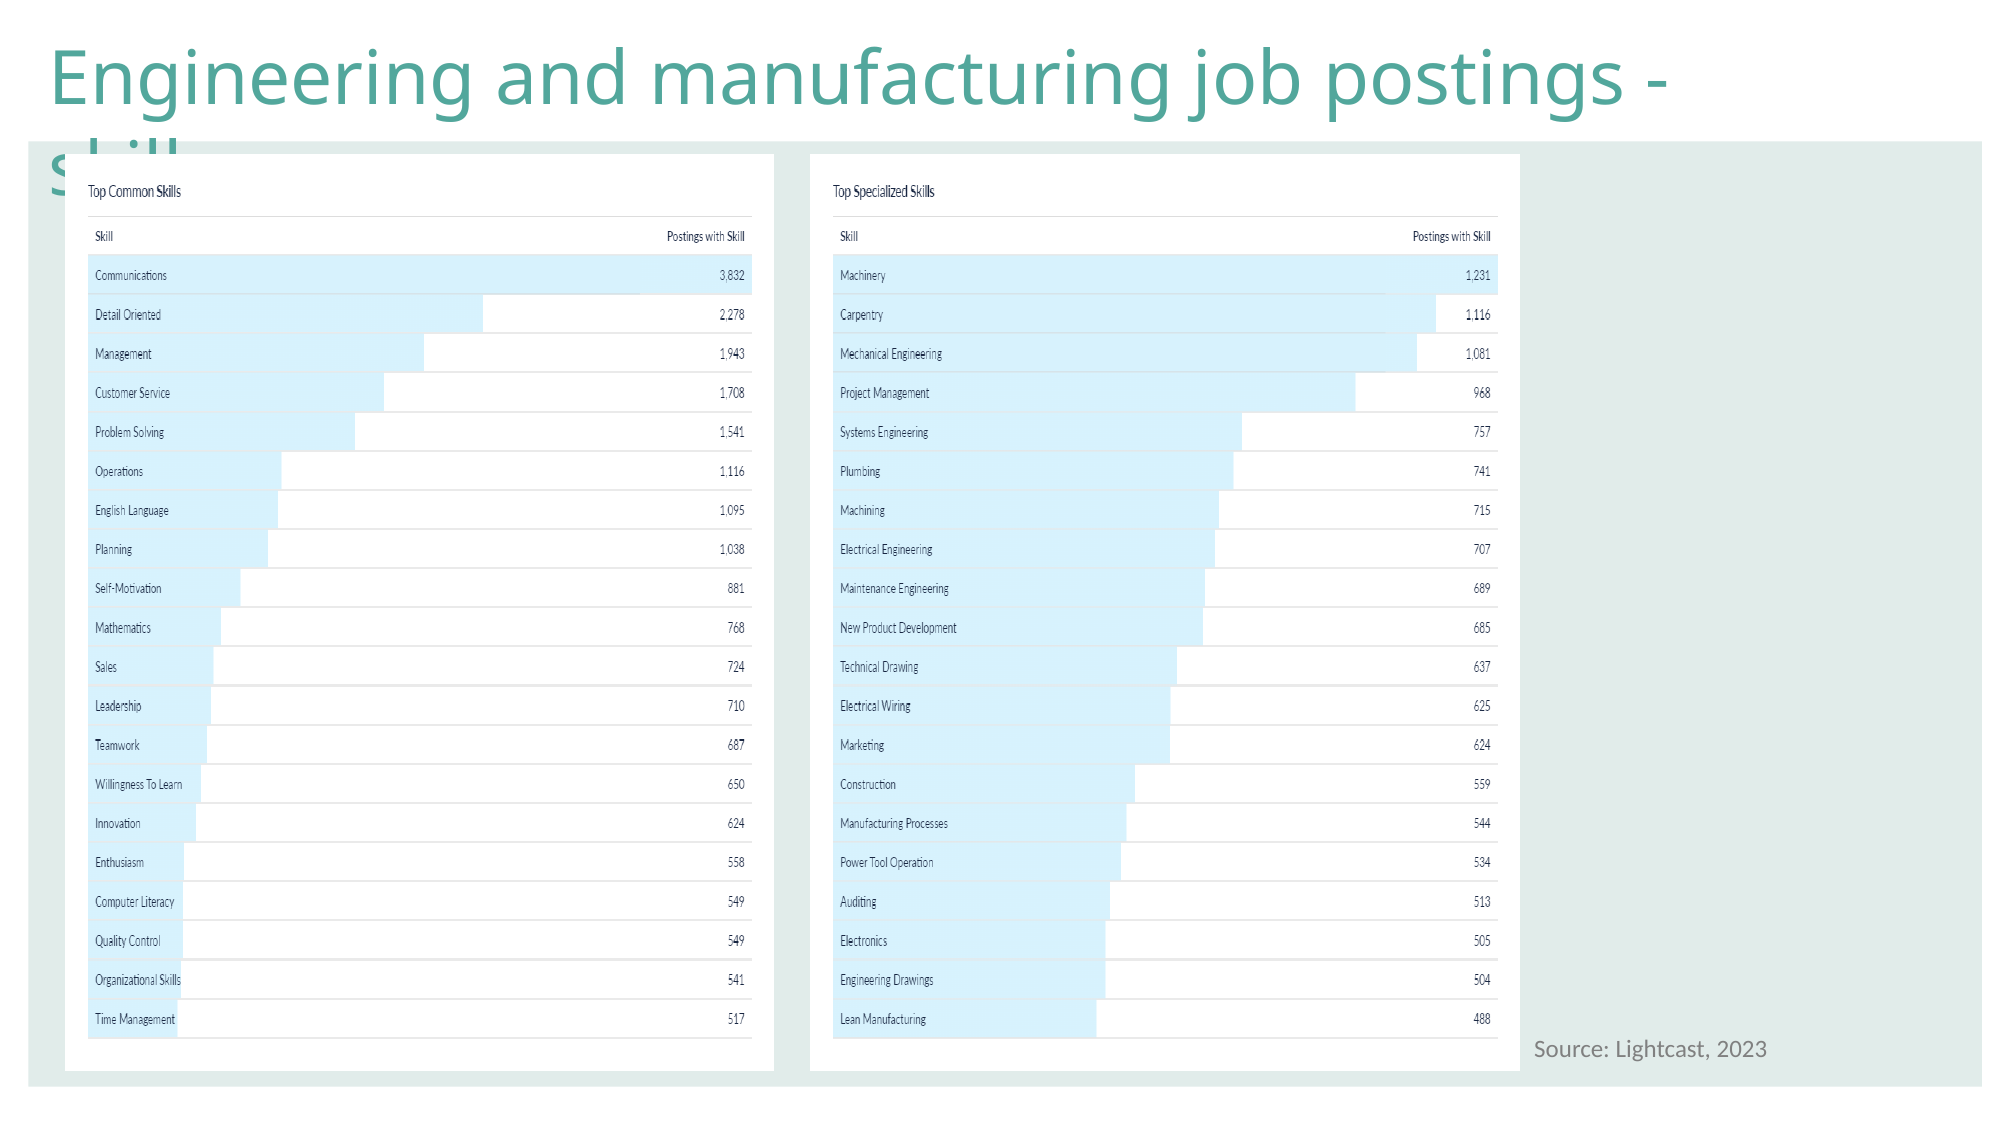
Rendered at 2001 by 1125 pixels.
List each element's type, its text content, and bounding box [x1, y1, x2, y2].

picture [65, 154, 774, 1071]
text_box Engineering and manufacturing job postings - skills [41, 22, 1782, 141]
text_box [28, 141, 1982, 1087]
picture [810, 154, 1520, 1071]
